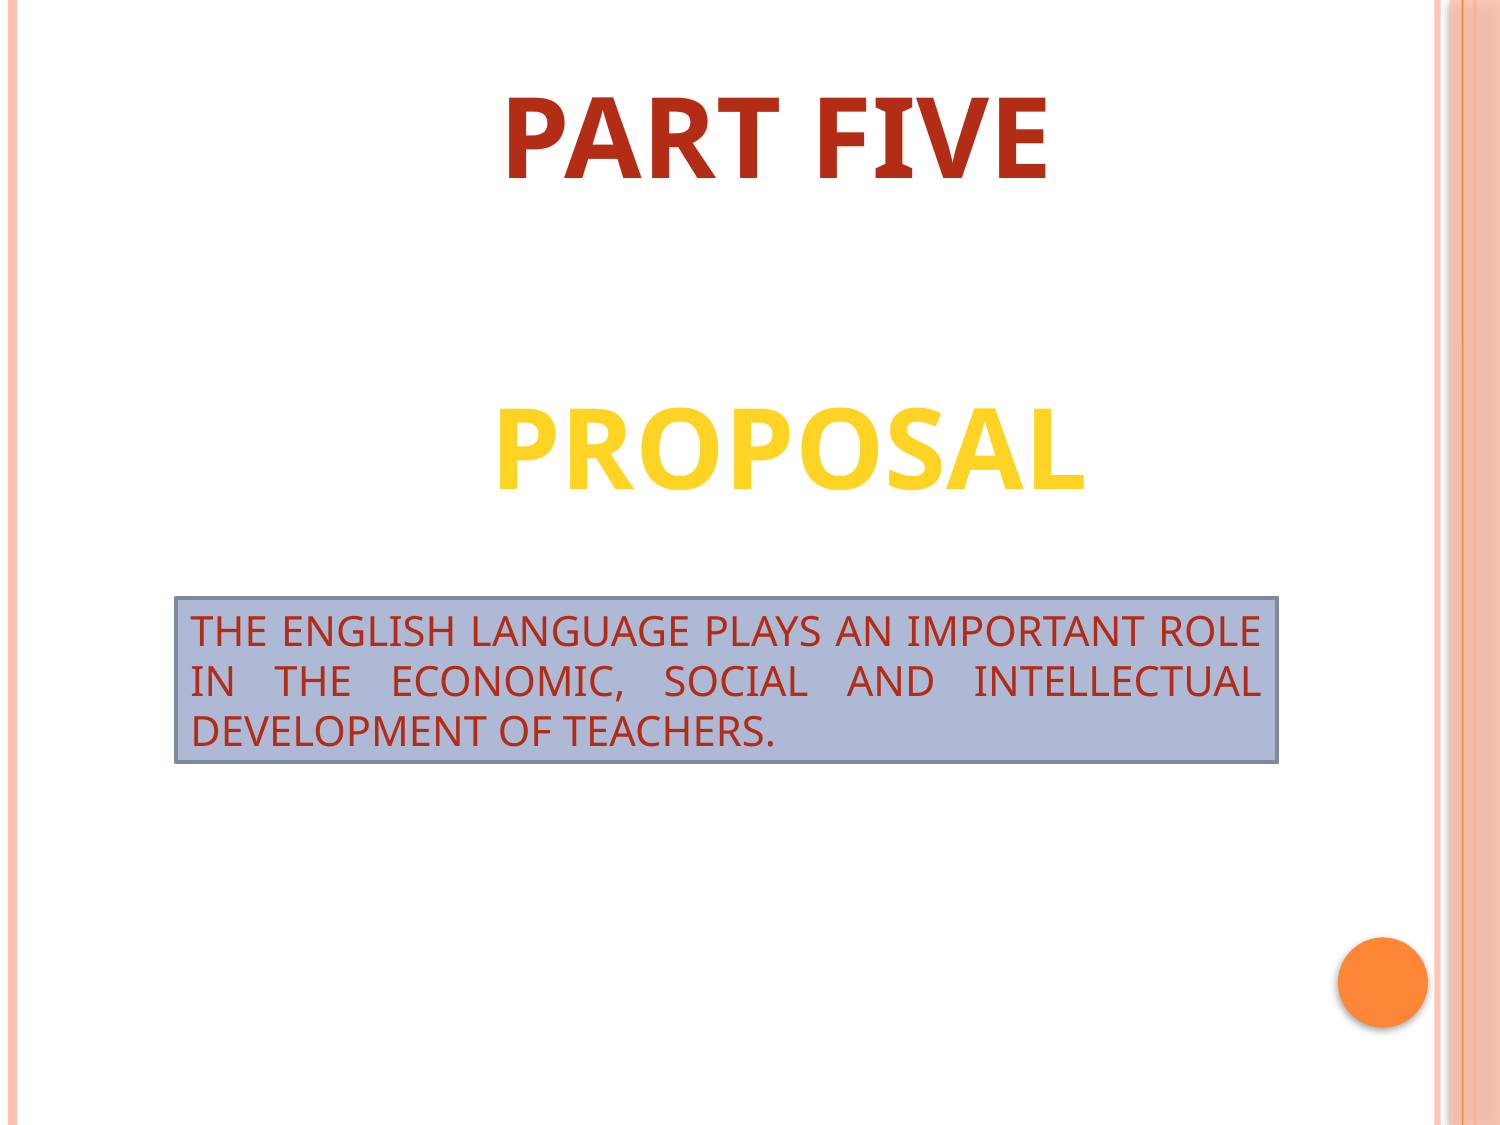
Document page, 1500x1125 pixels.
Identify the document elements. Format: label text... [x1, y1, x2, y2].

text_box proposal [375, 234, 1204, 520]
text_box PART FIVE [221, 58, 1069, 209]
text_box THE ENGLISH LANGUAGE PLAYS AN IMPORTANT ROLE IN THE ECONOMIC, SOCIAL AND INTELLECTUAL DEVELOPMENT OF TEACHERS. [174, 596, 1279, 764]
